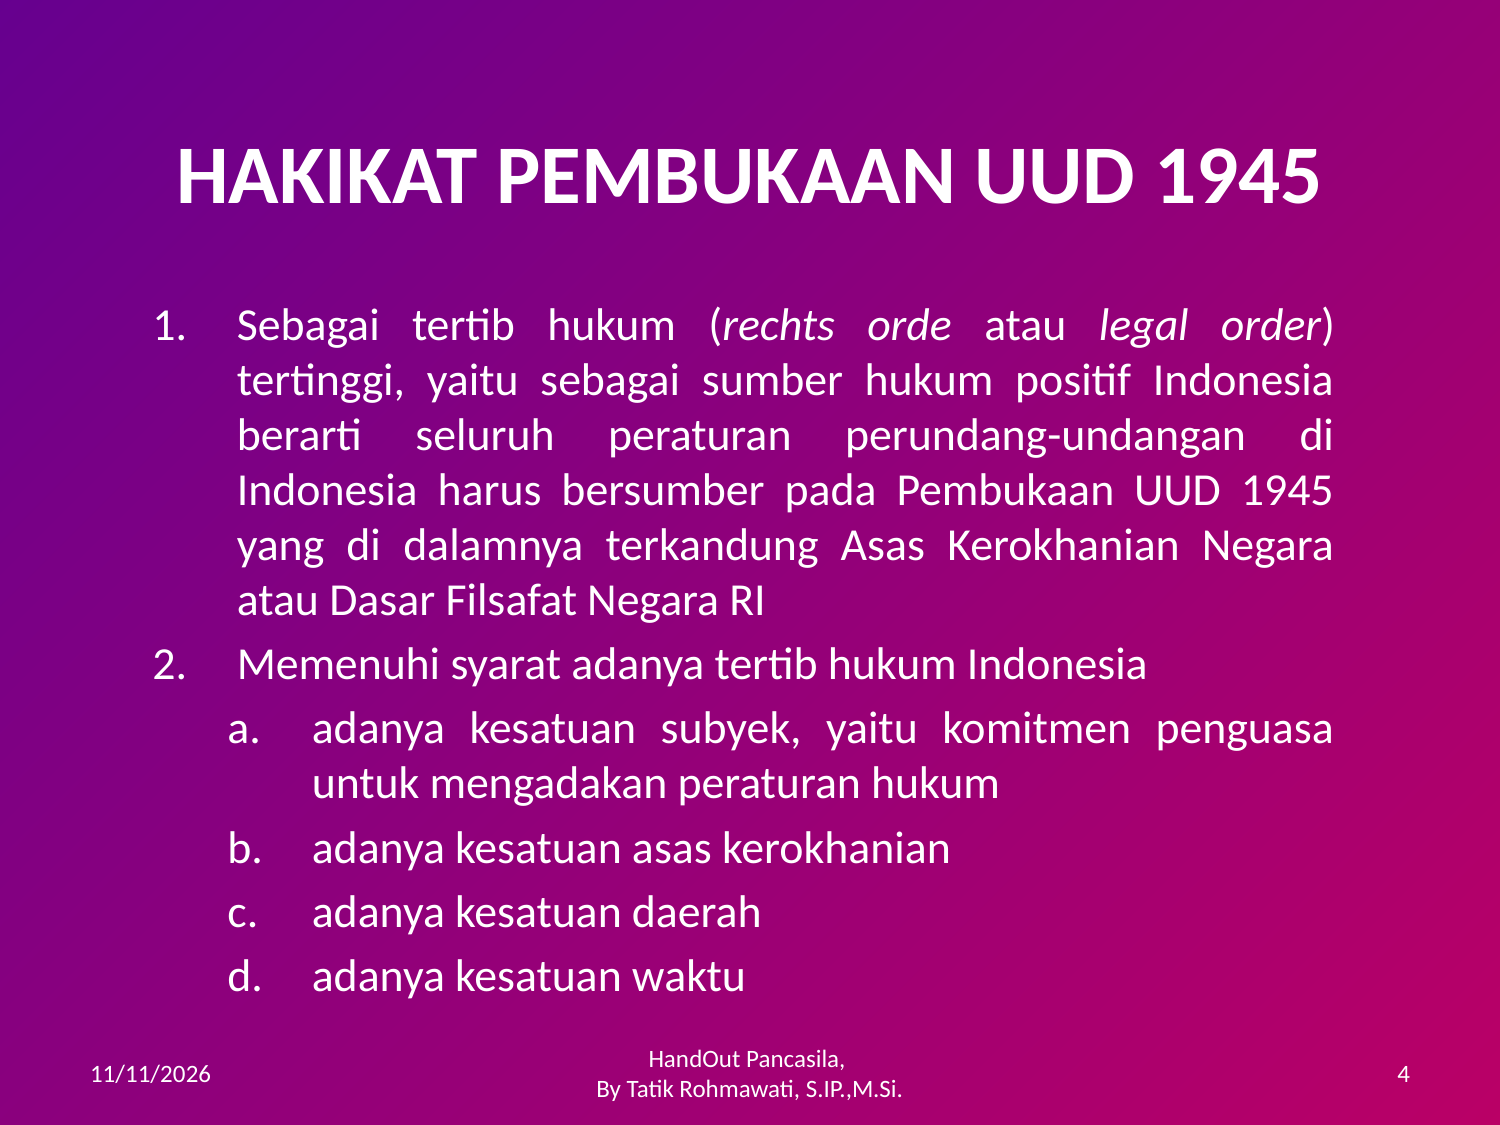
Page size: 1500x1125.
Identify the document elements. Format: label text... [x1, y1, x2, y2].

subtitle Sebagai tertib hukum (rechts orde atau legal order) tertinggi, yaitu sebagai sumber hukum positif Indonesia berarti seluruh peraturan perundang-undangan di Indonesia harus bersumber pada Pembukaan UUD 1945 yang di dalamnya terkandung Asas Kerokhanian Negara atau Dasar Filsafat Negara RI Memenuhi syarat adanya tertib hukum Indonesia adanya kesatuan subyek, yaitu komitmen penguasa untuk mengadakan peraturan hukum adanya kesatuan asas kerokhanian adanya kesatuan daerah adanya kesatuan waktu [137, 287, 1350, 988]
slide_number 4 [1074, 1042, 1425, 1103]
title HAKIKAT PEMBUKAAN UUD 1945 [112, 99, 1388, 342]
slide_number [75, 1042, 425, 1103]
footer HandOut Pancasila, By Tatik Rohmawati, S.IP.,M.Si. [512, 1042, 988, 1103]
